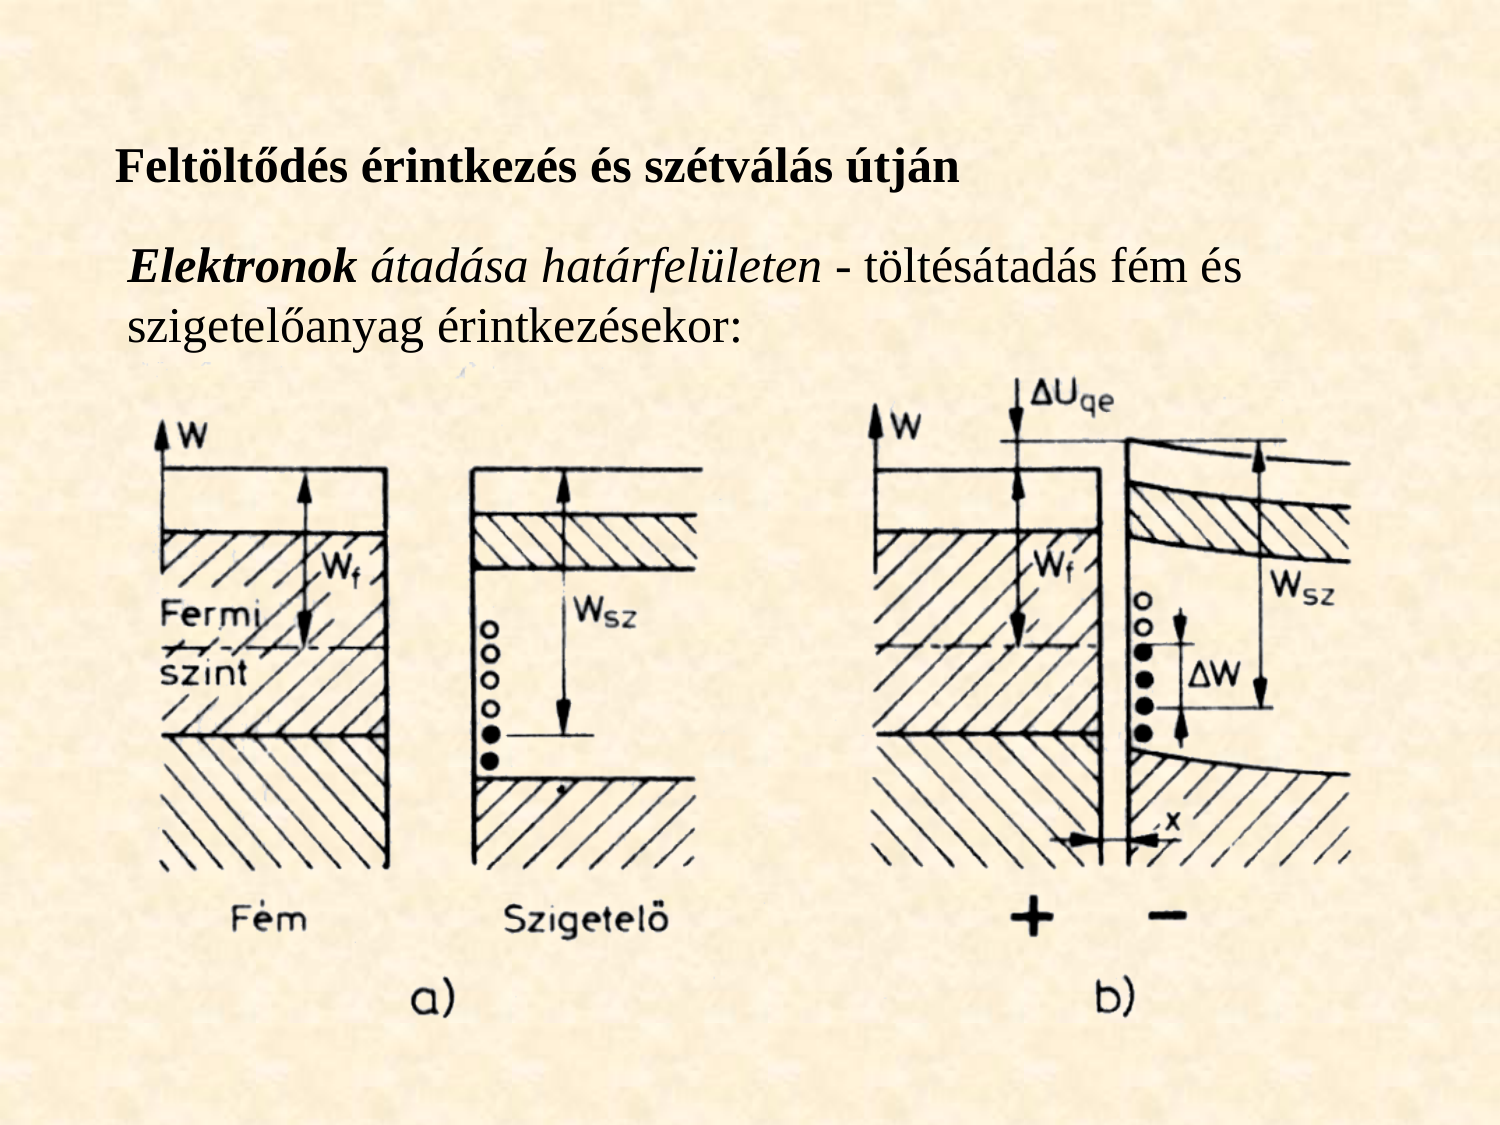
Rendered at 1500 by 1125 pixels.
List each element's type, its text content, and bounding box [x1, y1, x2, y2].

text_box Elektronok átadása határfelületen - töltésátadás fém és szigetelőanyag érintkezésekor: [112, 224, 1363, 360]
text_box Feltöltődés érintkezés és szétválás útján [99, 124, 1275, 200]
picture [0, 0, 1500, 1125]
